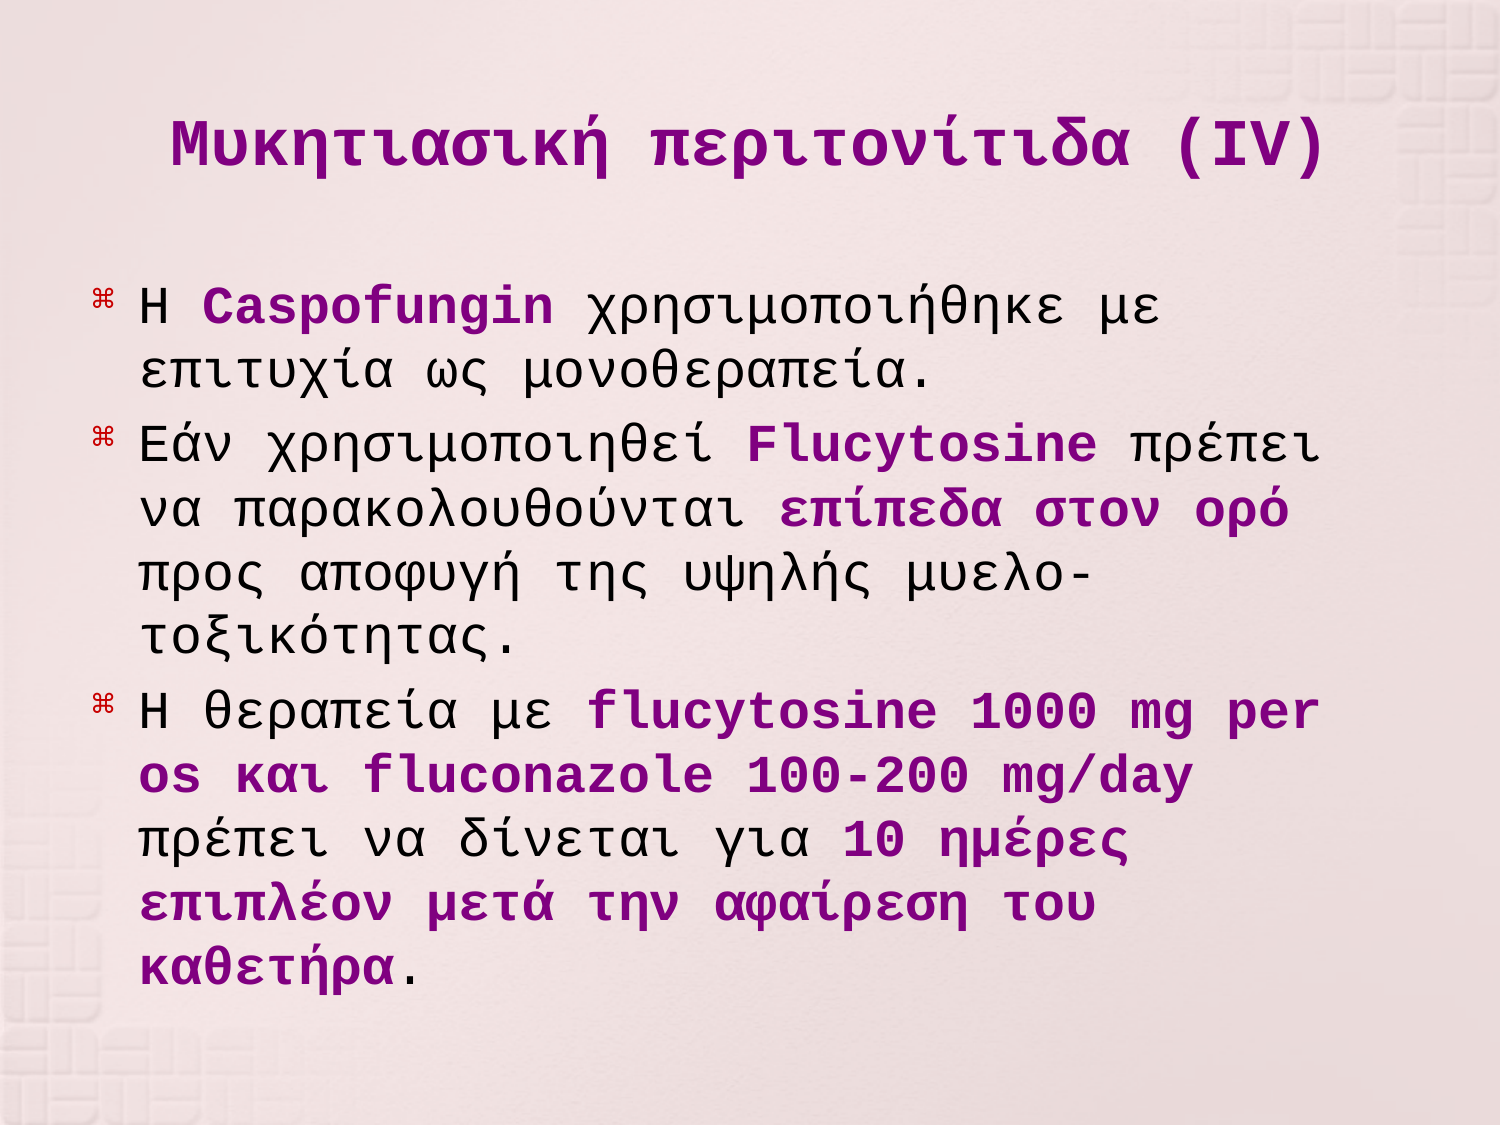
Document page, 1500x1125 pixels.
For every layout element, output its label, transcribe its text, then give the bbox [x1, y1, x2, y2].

list H Caspofungin χρησιμοποιήθηκε με επιτυχία ως μονοθεραπεία. Εάν χρησιμοποιηθεί Flucytosine πρέπει να παρακολουθούνται επίπεδα στον ορό προς αποφυγή της υψηλής μυελο-τοξικότητας. Η θεραπεία με flucytosine 1000 mg per os και fluconazole 100-200 mg/day πρέπει να δίνεται για 10 ημέρες επιπλέον μετά την αφαίρεση του καθετήρα. [75, 262, 1425, 1005]
title Μυκητιασική περιτονίτιδα (ΙV) [75, 45, 1425, 233]
